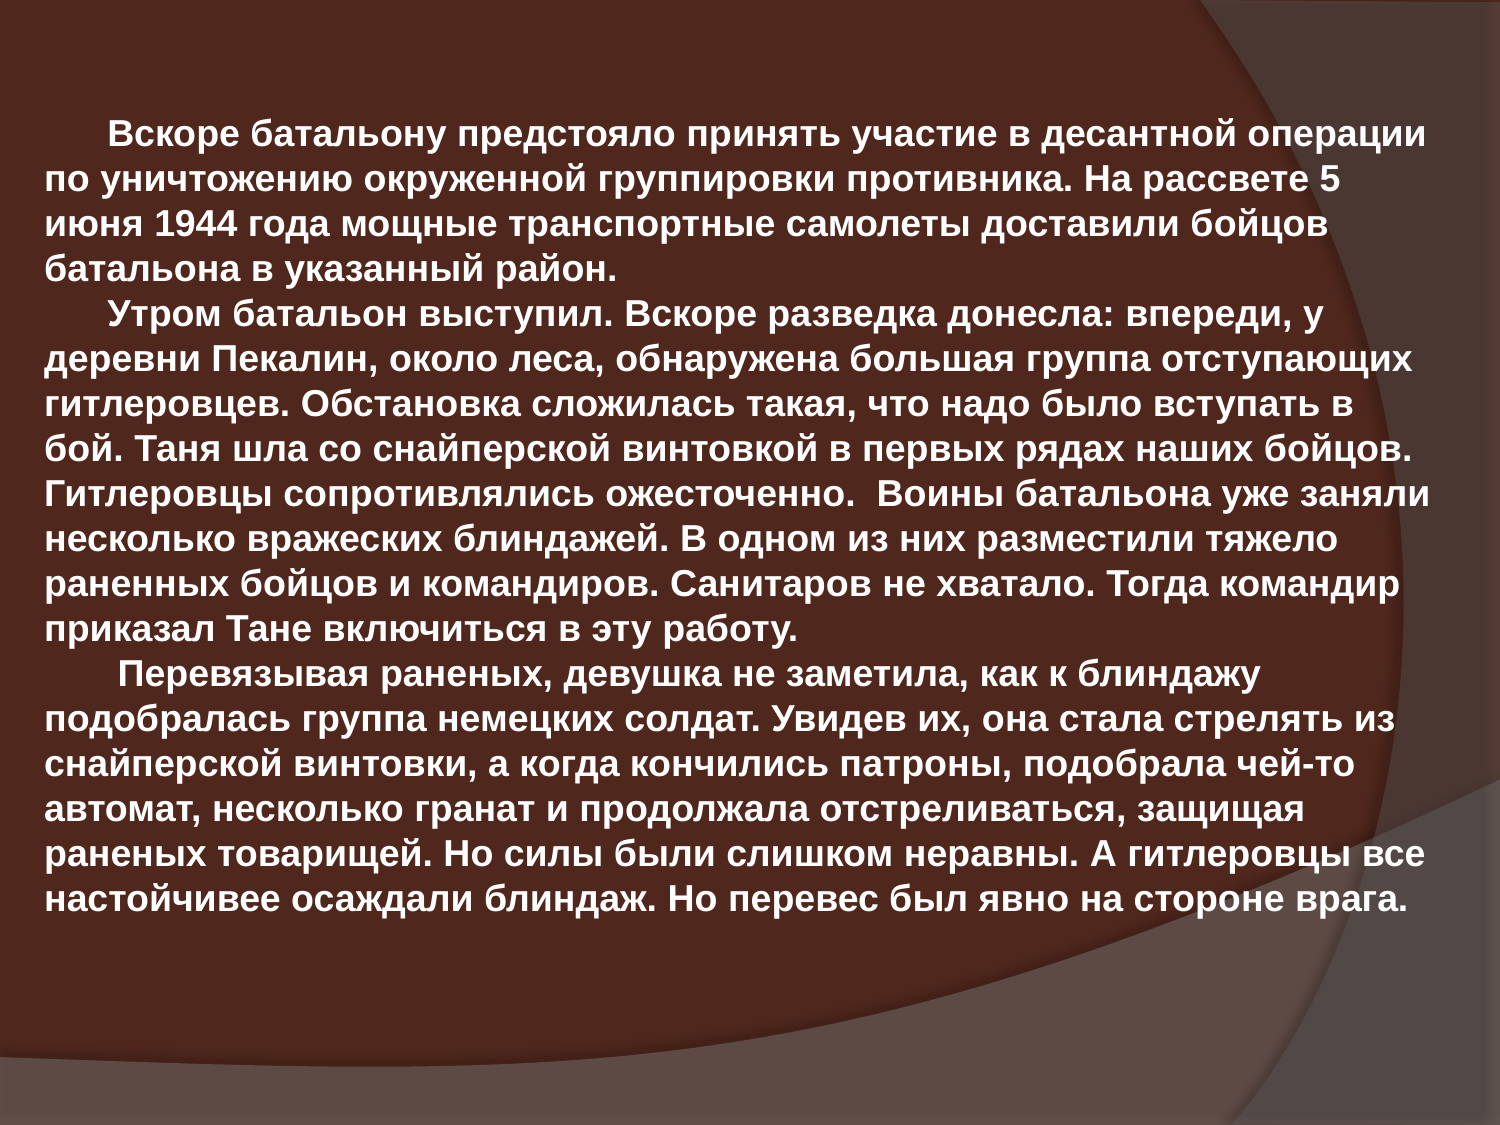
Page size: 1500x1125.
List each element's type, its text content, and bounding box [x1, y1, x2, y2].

text_box Вскоре батальону предстояло принять участие в десантной операции по уничтожению окруженной группировки противника. На рассвете 5 июня 1944 года мощные транспортные самолеты доставили бойцов батальона в указанный район. Утром батальон выступил. Вскоре разведка донесла: впереди, у деревни Пекалин, около леса, обнаружена большая группа отступающих гитлеровцев. Обстановка сложилась такая, что надо было вступать в бой. Таня шла со снайперской винтовкой в первых рядах наших бойцов. Гитлеровцы сопротивлялись ожесточенно. Воины батальона уже заняли несколько вражеских блиндажей. В одном из них разместили тяжело раненных бойцов и командиров. Санитаров не хватало. Тогда командир приказал Тане включиться в эту работу. Перевязывая раненых, девушка не заметила, как к блиндажу подобралась группа немецких солдат. Увидев их, она стала стрелять из снайперской винтовки, а когда кончились патроны, подобрала чей-то автомат, несколько гранат и продолжала отстреливаться, защищая раненых товарищей. Но силы были слишком неравны. А гитлеровцы все настойчивее осаждали блиндаж. Но перевес был явно на стороне врага. [29, 101, 1447, 927]
